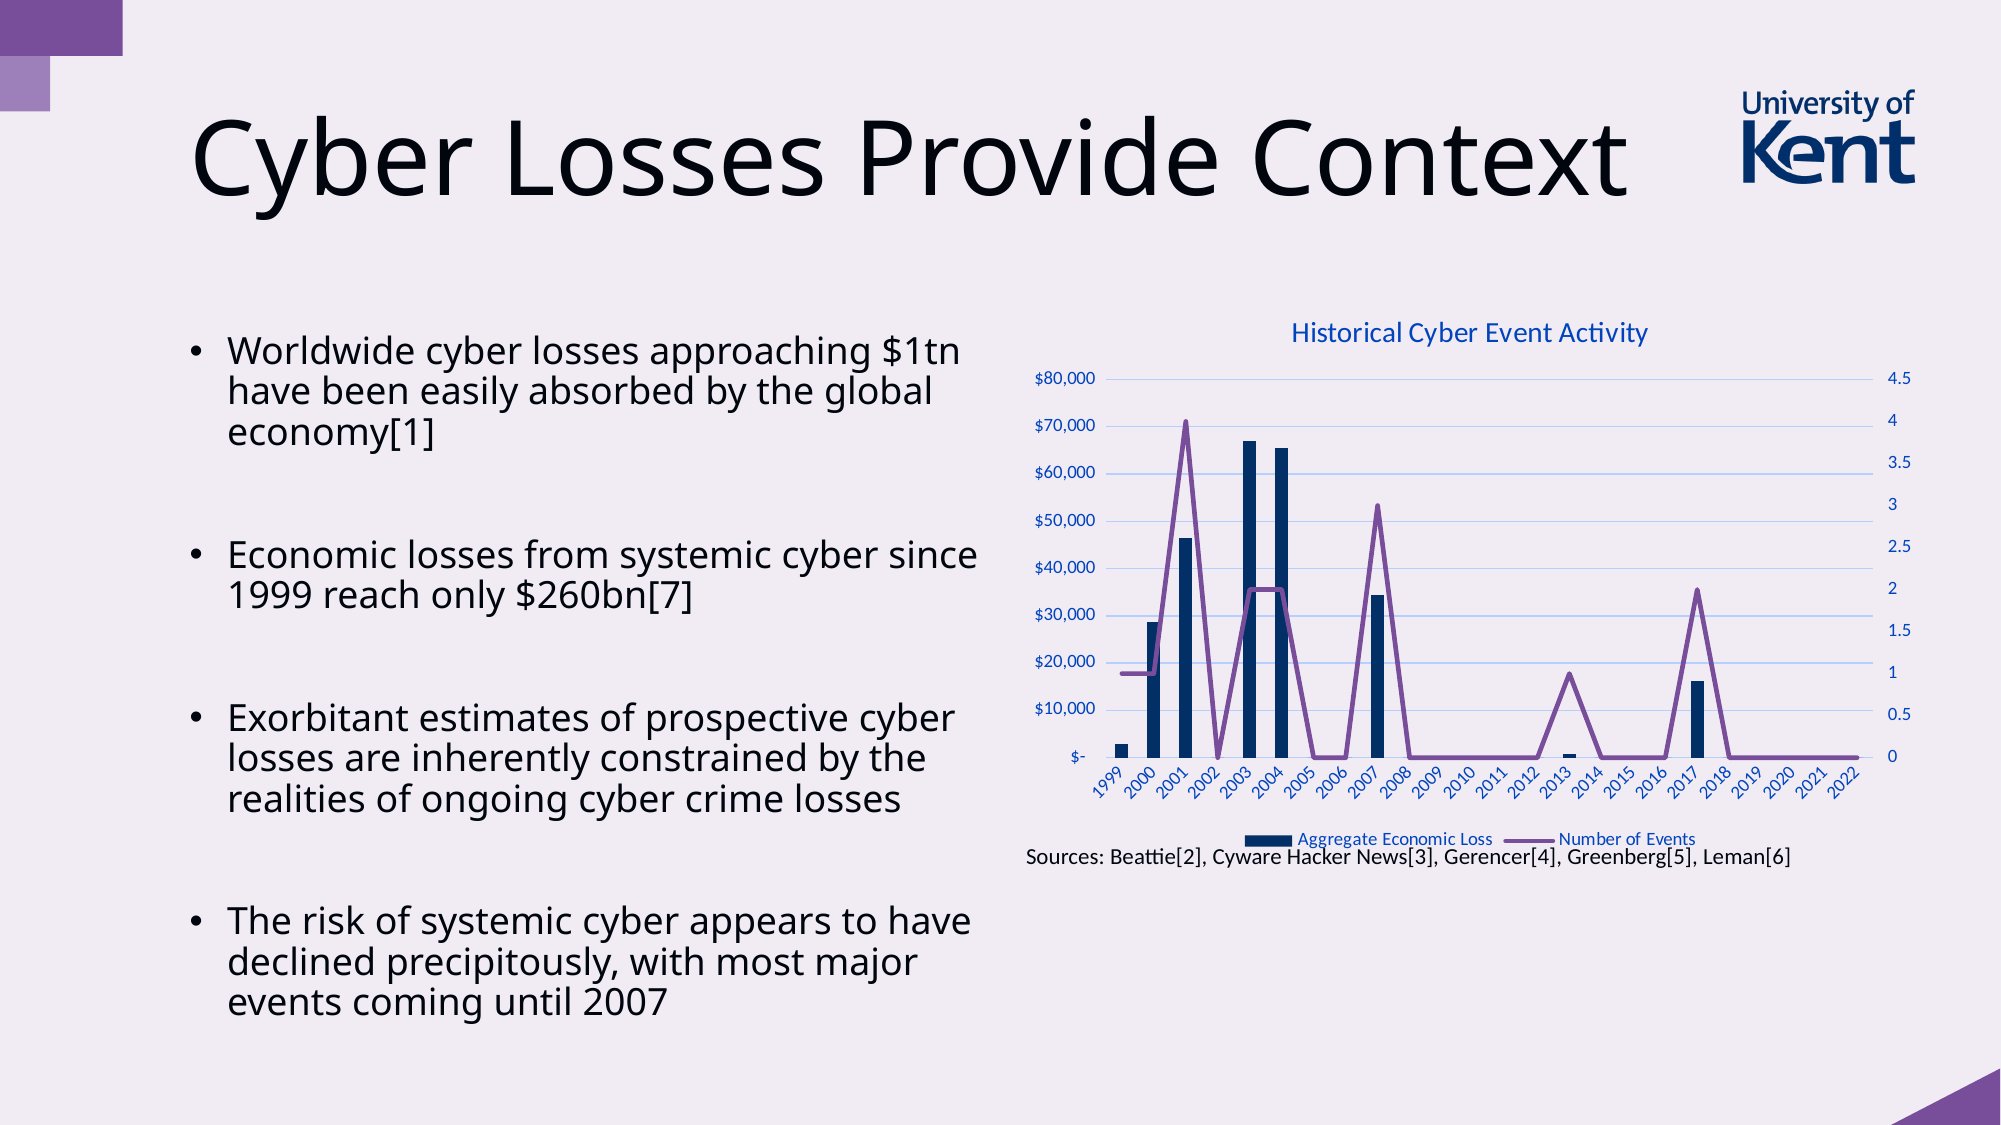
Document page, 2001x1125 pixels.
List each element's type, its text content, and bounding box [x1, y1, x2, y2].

list Worldwide cyber losses approaching $1tn have been easily absorbed by the global economy[1] Economic losses from systemic cyber since 1999 reach only $260bn[7] Exorbitant estimates of prospective cyber losses are inherently constrained by the realities of ongoing cyber crime losses The risk of systemic cyber appears to have declined precipitously, with most major events coming until 2007 [174, 324, 1000, 1033]
text_box Sources: Beattie[2], Cyware Hacker News[3], Gerencer[4], Greenberg[5], Leman[6] [1011, 857, 1852, 877]
title Cyber Losses Provide Context [174, 97, 1676, 205]
chart [1011, 292, 1930, 857]
